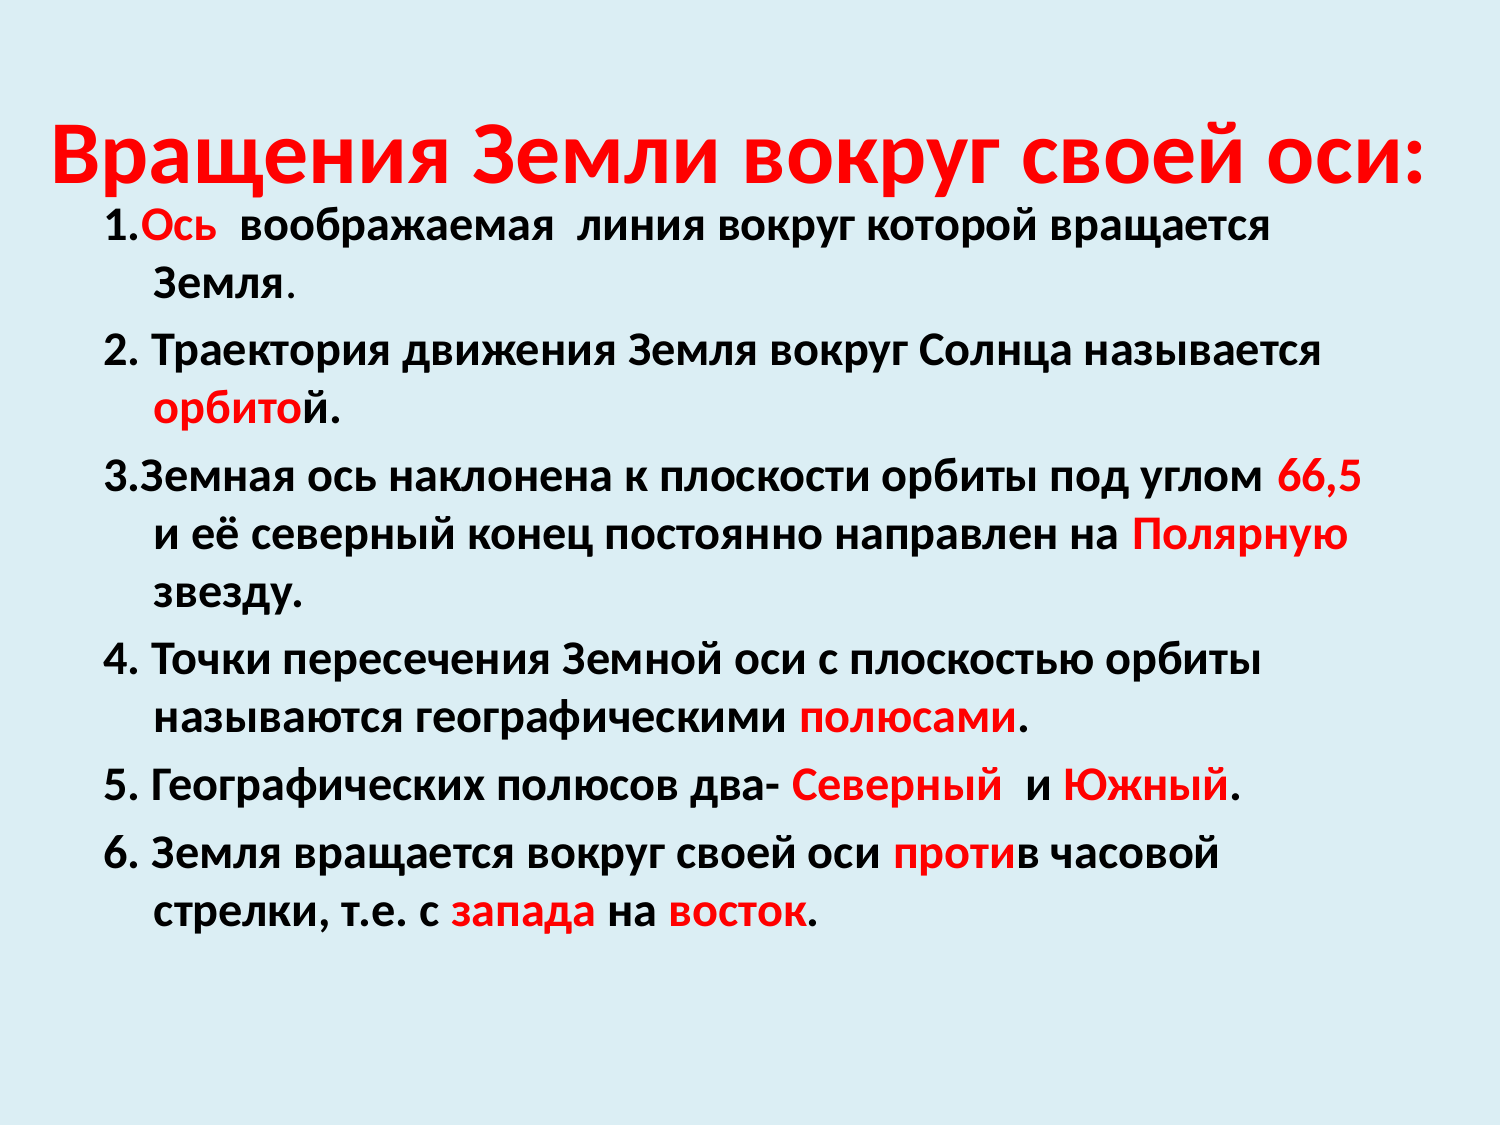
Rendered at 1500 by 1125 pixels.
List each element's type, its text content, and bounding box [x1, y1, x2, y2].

title Вращения Земли вокруг своей оси: [29, 78, 1451, 315]
list 1.Ось воображаемая линия вокруг которой вращается Земля. 2. Траектория движения Земля вокруг Солнца называется орбитой. 3.Земная ось наклонена к плоскости орбиты под углом 66,5 и её северный конец постоянно направлен на Полярную звезду. 4. Точки пересечения Земной оси с плоскостью орбиты называются географическими полюсами. 5. Географических полюсов два- Северный и Южный. 6. Земля вращается вокруг своей оси против часовой стрелки, т.е. с запада на восток. [88, 184, 1395, 946]
